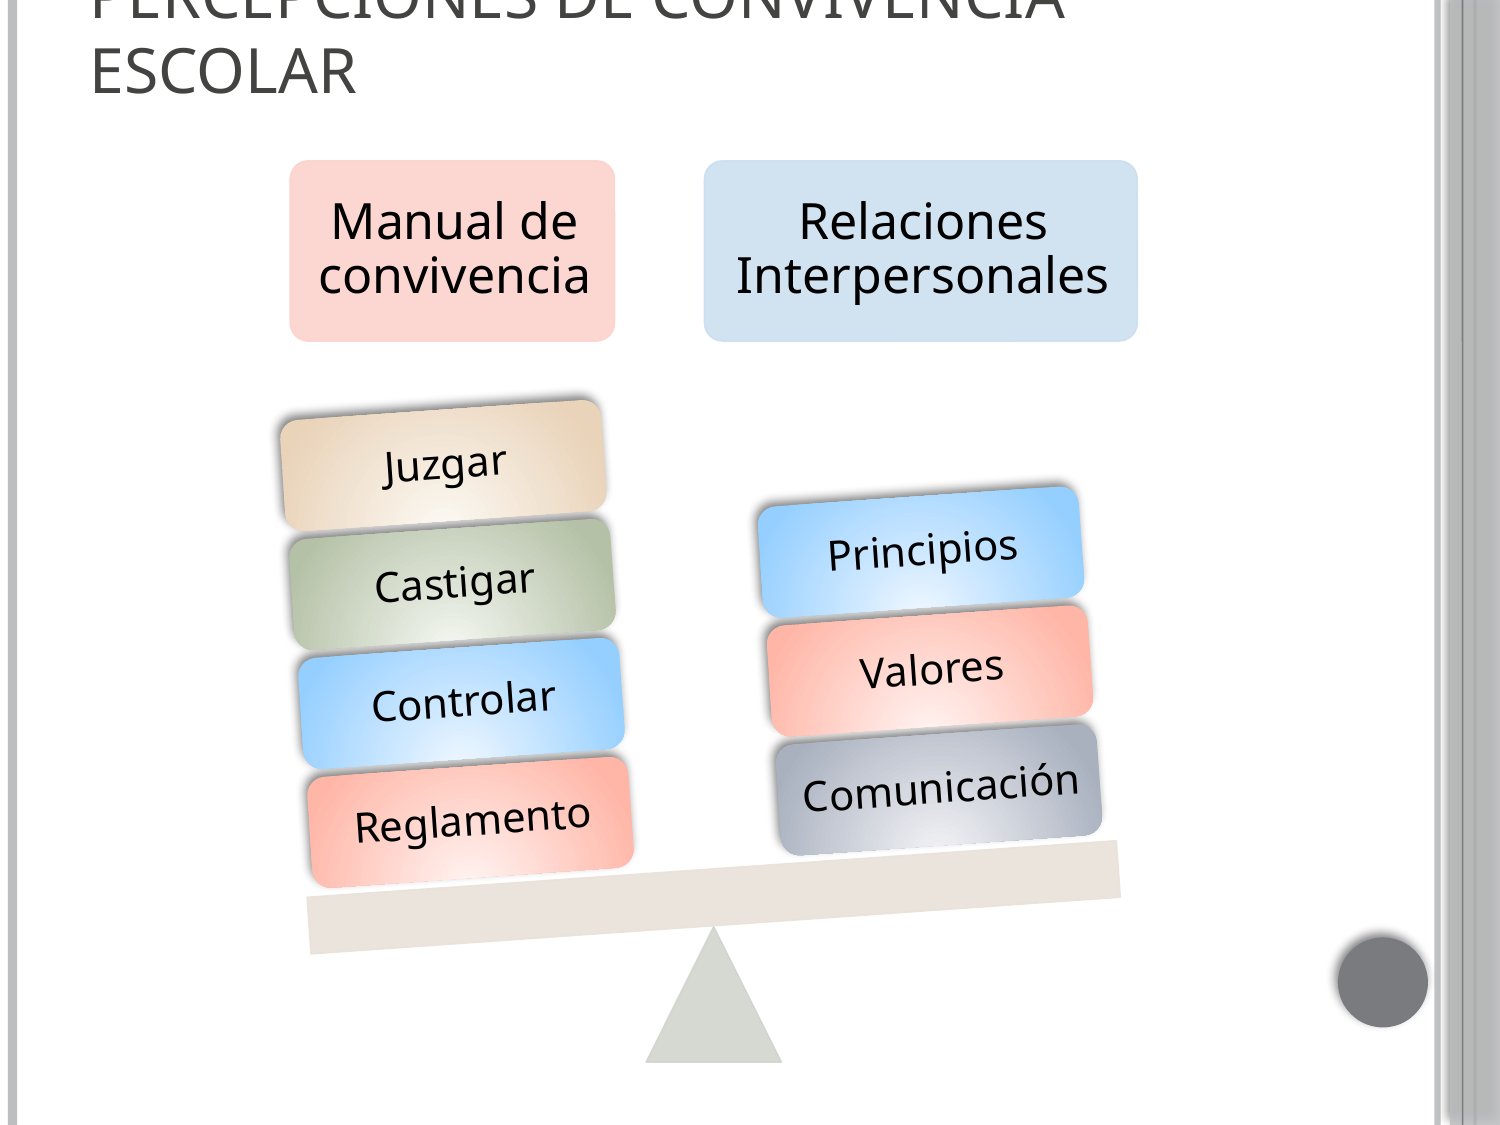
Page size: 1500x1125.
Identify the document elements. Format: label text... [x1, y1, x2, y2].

title Percepciones de Convivencia Escolar [75, 7, 1300, 114]
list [74, 160, 1353, 1063]
